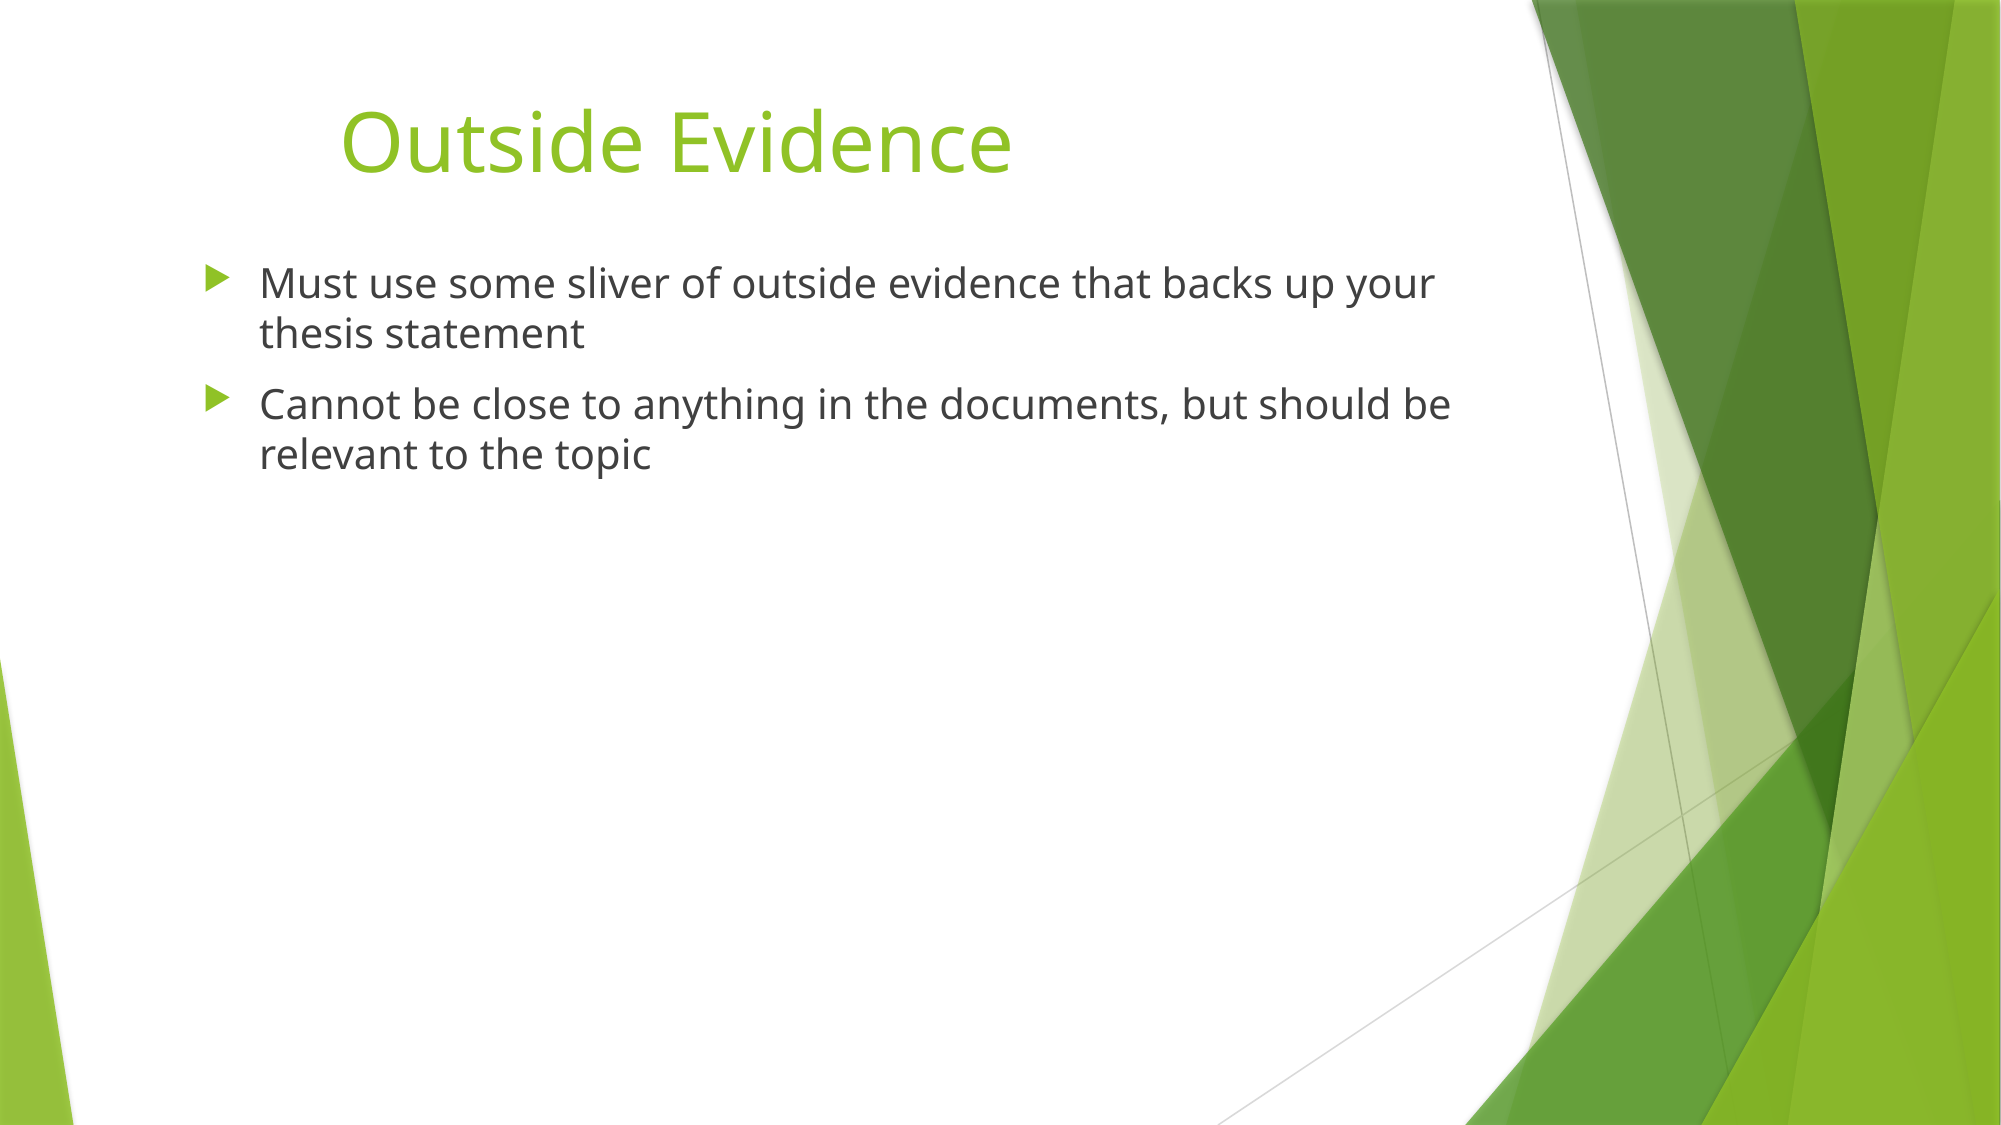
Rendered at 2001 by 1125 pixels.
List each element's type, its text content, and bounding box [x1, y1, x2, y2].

list Must use some sliver of outside evidence that backs up your thesis statement Cannot be close to anything in the documents, but should be relevant to the topic [187, 249, 1538, 993]
title Outside Evidence [324, 45, 1675, 233]
